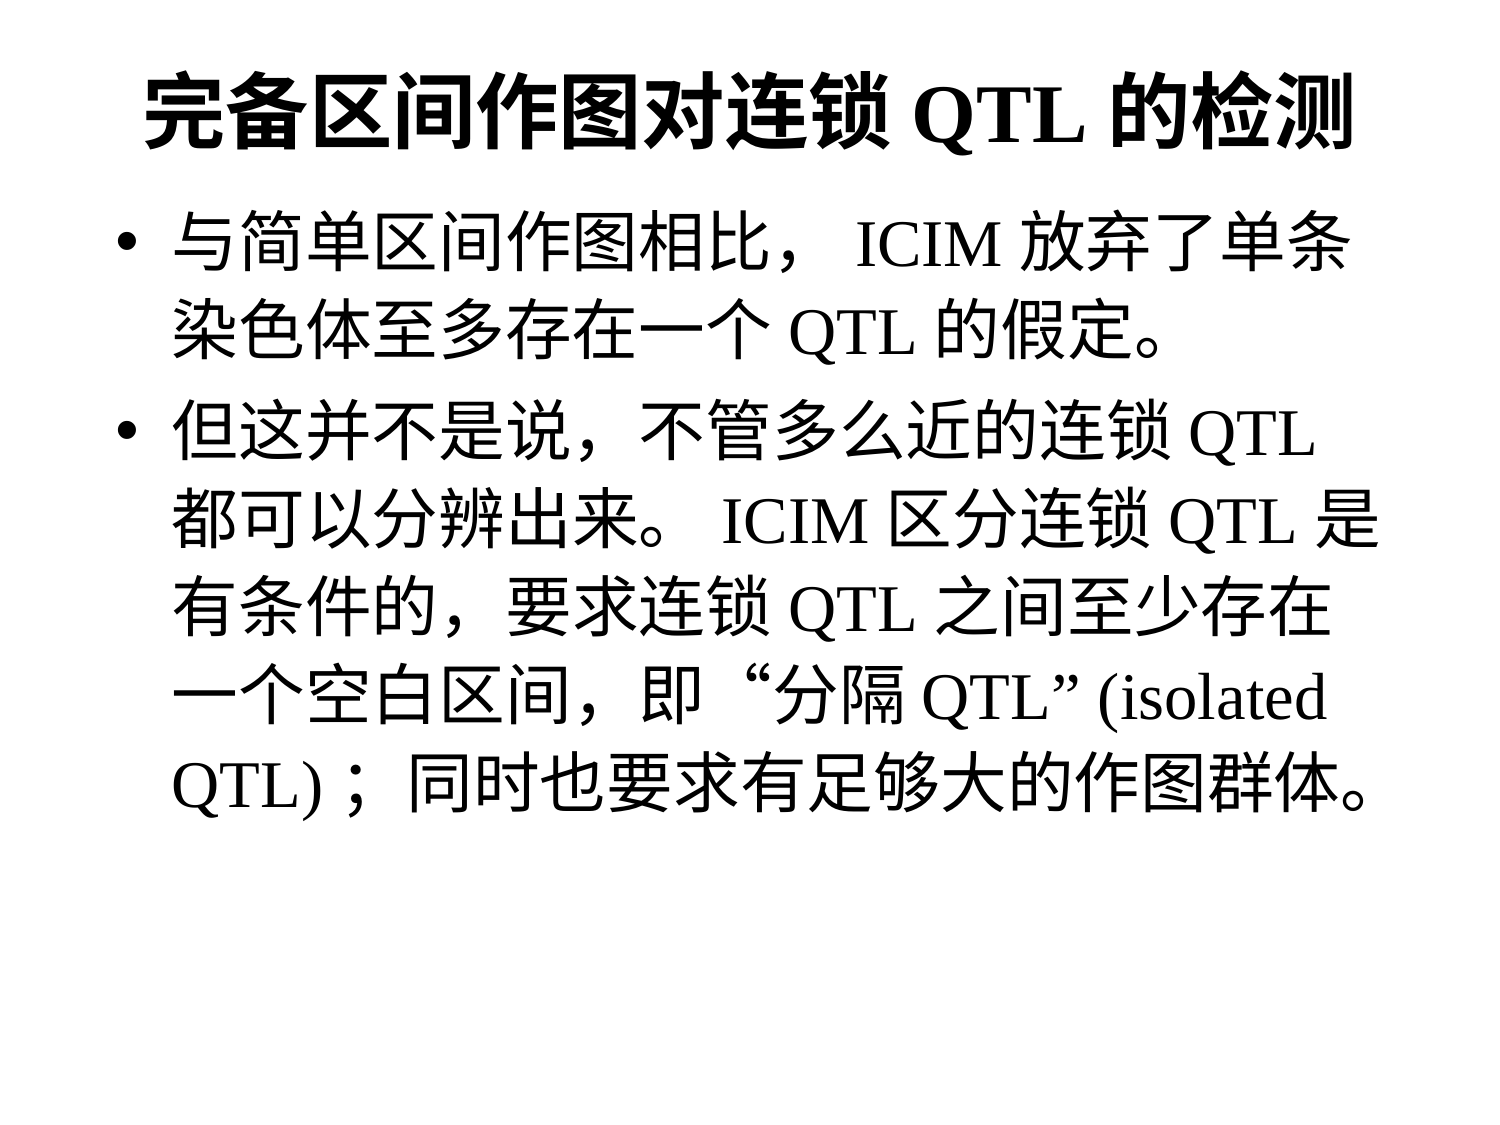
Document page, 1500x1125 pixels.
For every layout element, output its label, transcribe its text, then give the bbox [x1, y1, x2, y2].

list 与简单区间作图相比，ICIM放弃了单条染色体至多存在一个QTL的假定。 但这并不是说，不管多么近的连锁QTL都可以分辨出来。ICIM区分连锁QTL是有条件的，要求连锁QTL之间至少存在一个空白区间，即“分隔QTL” (isolated QTL)；同时也要求有足够大的作图群体。 [100, 184, 1412, 894]
title 完备区间作图对连锁QTL的检测 [75, 45, 1425, 173]
